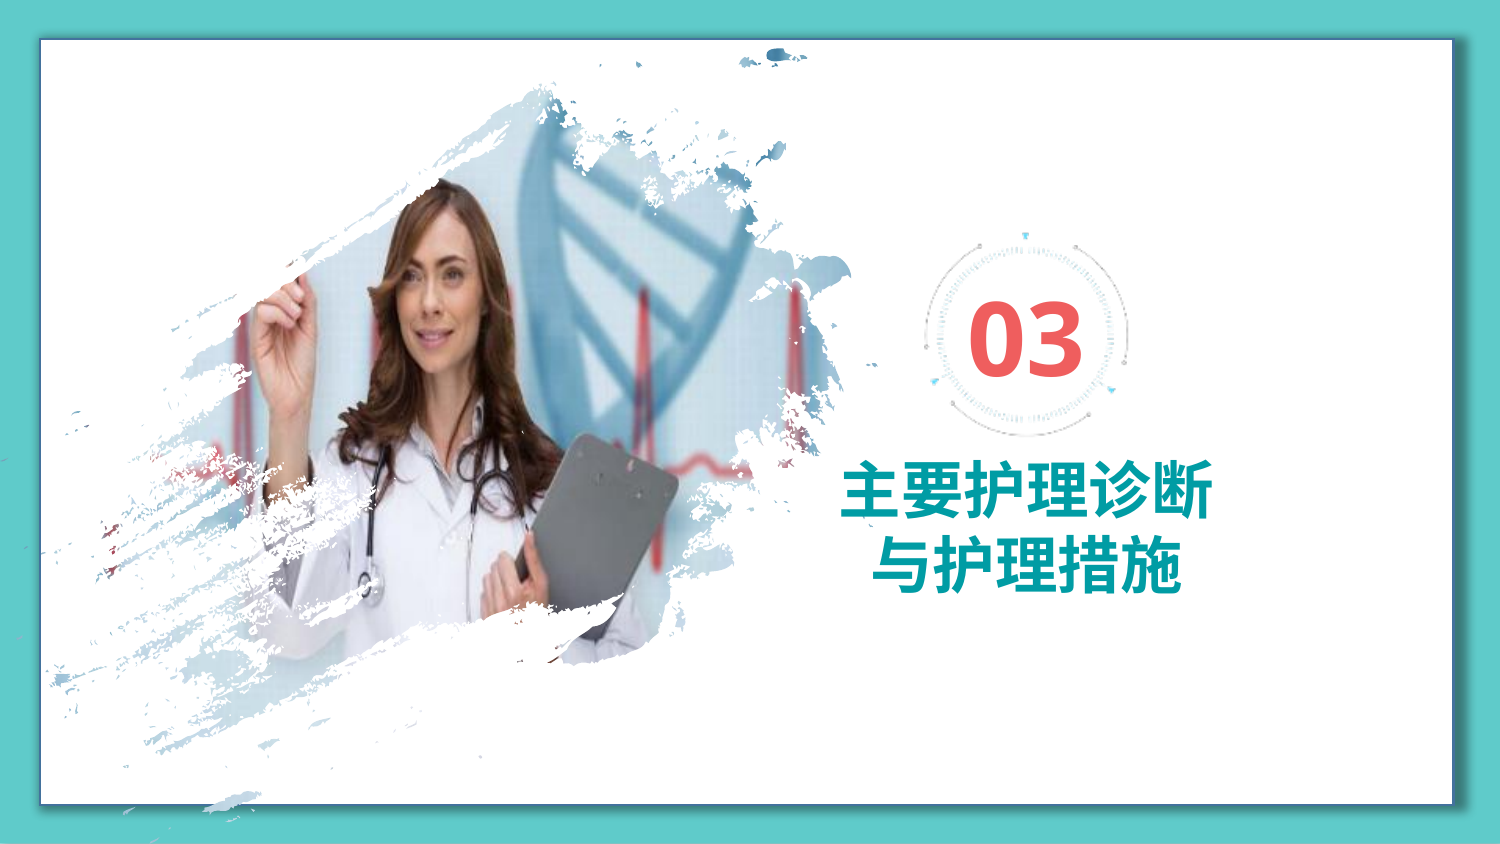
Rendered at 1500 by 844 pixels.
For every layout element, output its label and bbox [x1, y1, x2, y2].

text_box [0, 0, 1500, 844]
picture [920, 227, 1133, 442]
